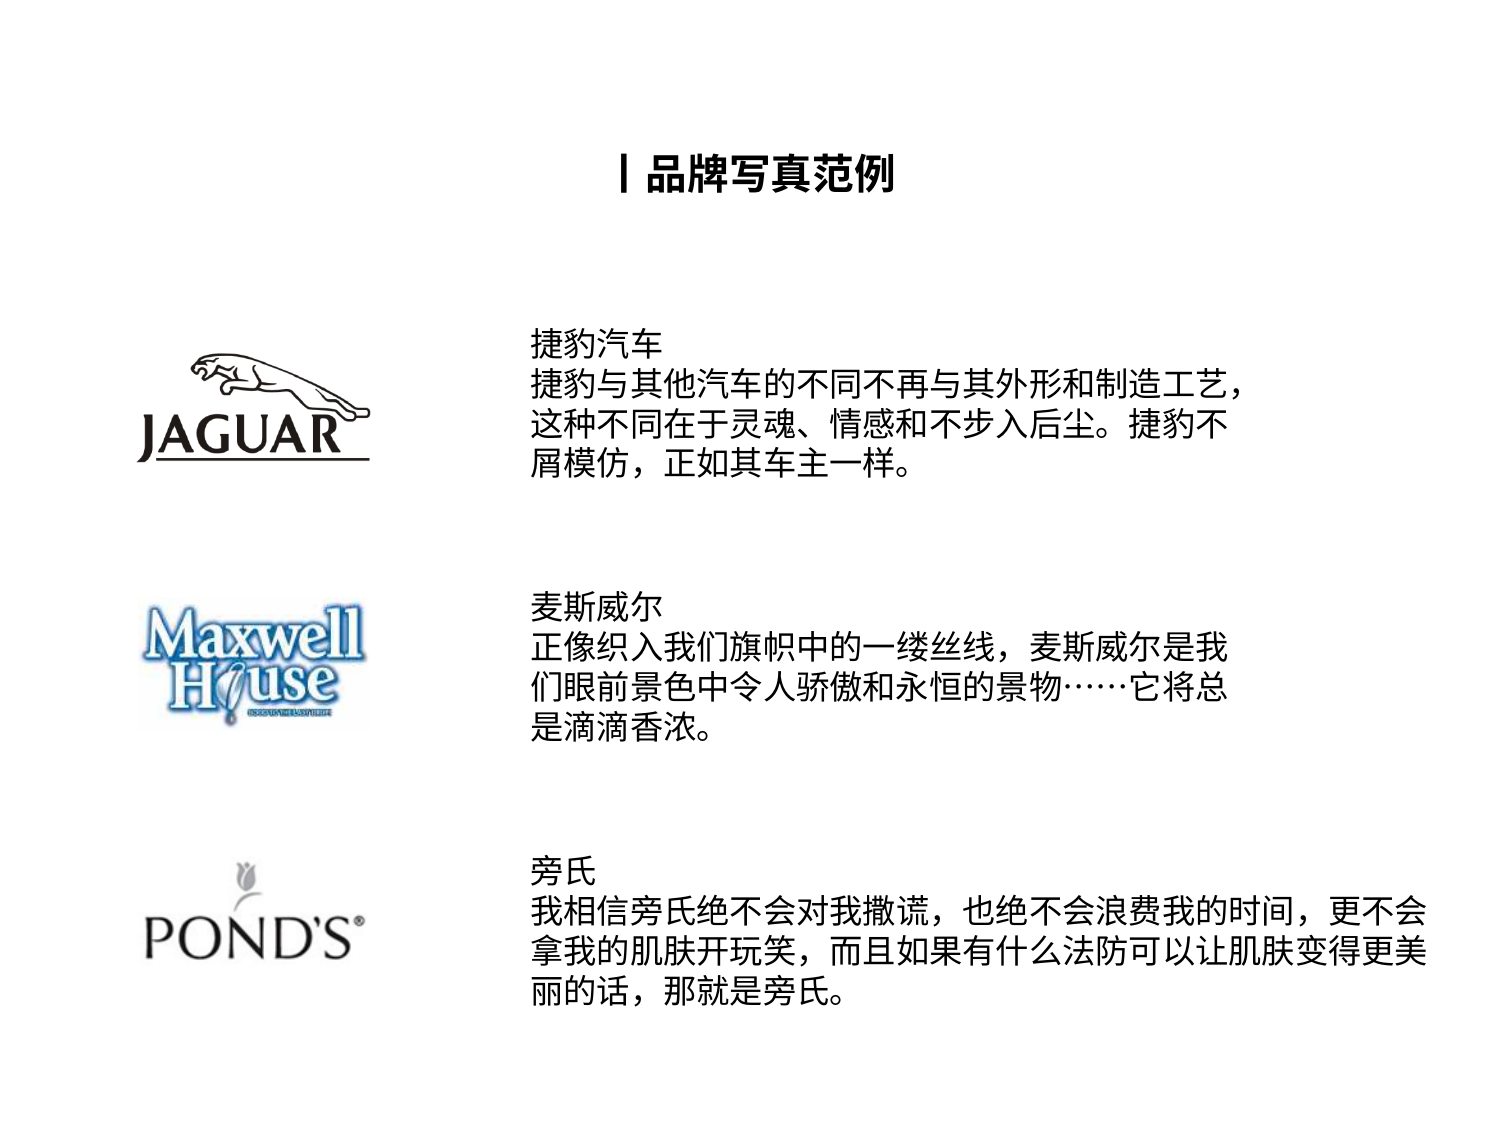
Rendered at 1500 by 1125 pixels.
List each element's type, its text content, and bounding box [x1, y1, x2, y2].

text_box 旁氏 我相信旁氏绝不会对我撒谎，也绝不会浪费我的时间，更不会拿我的肌肤开玩笑，而且如果有什么法防可以让肌肤变得更美丽的话，那就是旁氏。 [515, 842, 1465, 1018]
text_box 麦斯威尔 正像织入我们旗帜中的一缕丝线，麦斯威尔是我们眼前景色中令人骄傲和永恒的景物……它将总是滴滴香浓。 [515, 579, 1254, 754]
picture [135, 597, 372, 731]
text_box 捷豹汽车 捷豹与其他汽车的不同不再与其外形和制造工艺，这种不同在于灵魂、情感和不步入后尘。捷豹不屑模仿，正如其车主一样。 [515, 315, 1254, 490]
text_box 丨品牌写真范例 [0, 140, 1500, 206]
picture [135, 351, 372, 465]
picture [135, 855, 372, 970]
